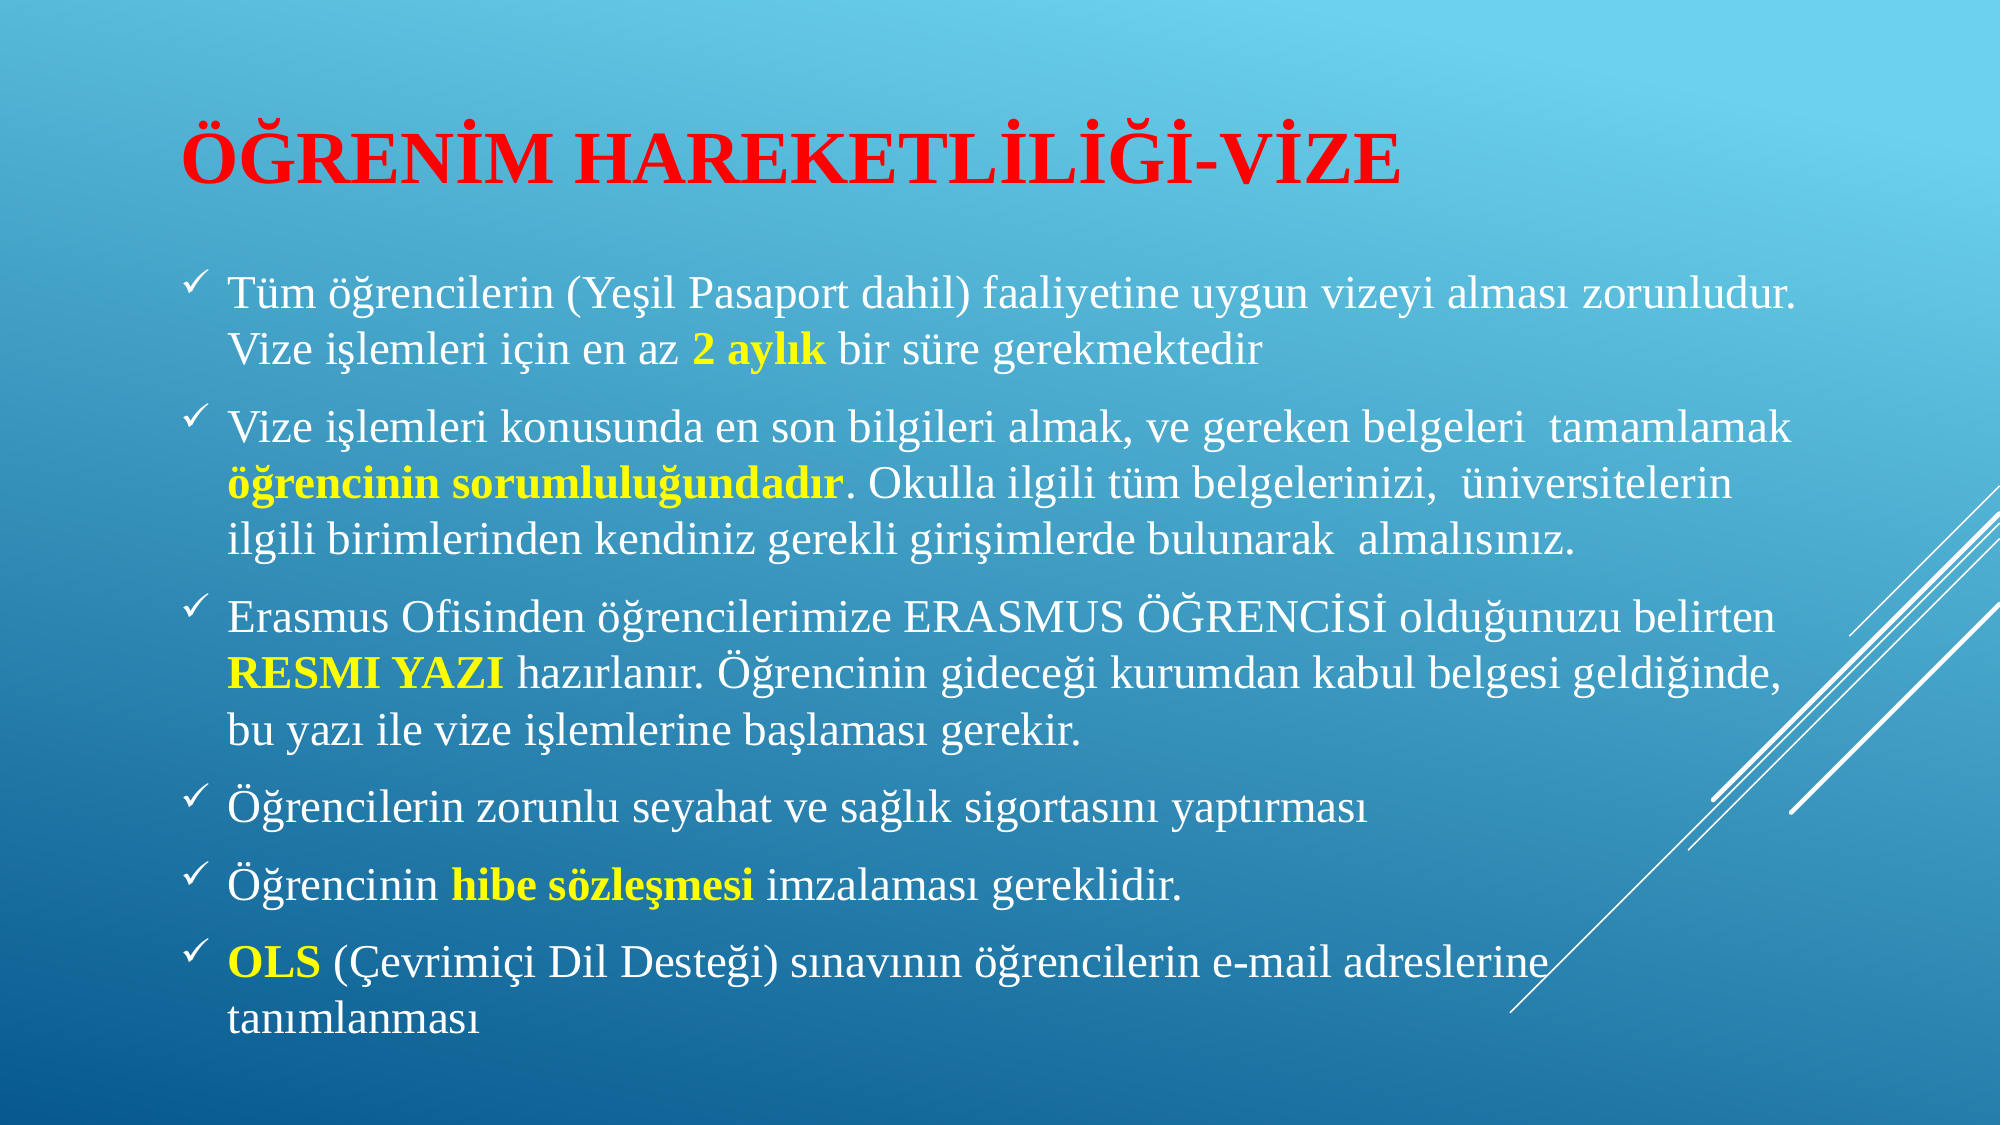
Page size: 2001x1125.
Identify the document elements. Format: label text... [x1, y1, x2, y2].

list Tüm öğrencilerin (Yeşil Pasaport dahil) faaliyetine uygun vizeyi alması zorunludur. Vize işlemleri için en az 2 aylık bir süre gerekmektedir Vize işlemleri konusunda en son bilgileri almak, ve gereken belgeleri tamamlamak öğrencinin sorumluluğundadır. Okulla ilgili tüm belgelerinizi, üniversitelerin ilgili birimlerinden kendiniz gerekli girişimlerde bulunarak almalısınız. Erasmus Ofisinden öğrencilerimize ERASMUS ÖĞRENCİSİ olduğunuzu belirten RESMI YAZI hazırlanır. Öğrencinin gideceği kurumdan kabul belgesi geldiğinde, bu yazı ile vize işlemlerine başlaması gerekir. Öğrencilerin zorunlu seyahat ve sağlık sigortasını yaptırması Öğrencinin hibe sözleşmesi imzalaması gereklidir. OLS (Çevrimiçi Dil Desteği) sınavının öğrencilerin e-mail adreslerine tanımlanması [165, 253, 1822, 1075]
title Öğrenim Hareketliliği-VİZE [165, 66, 1566, 241]
